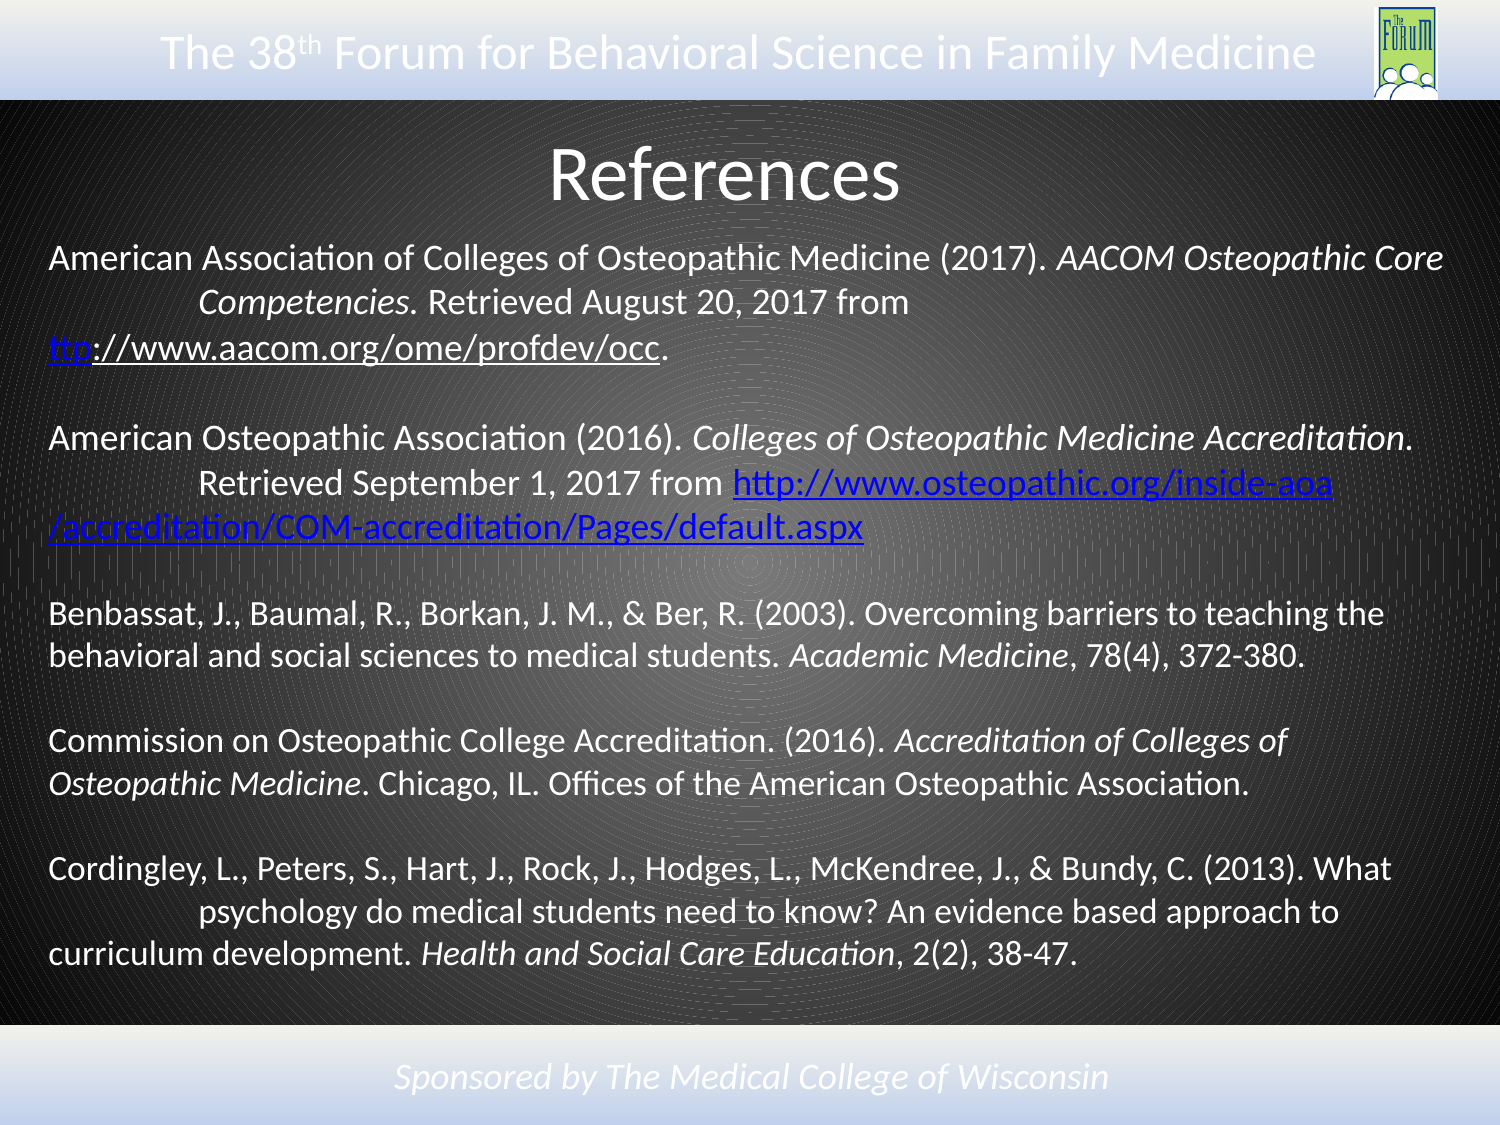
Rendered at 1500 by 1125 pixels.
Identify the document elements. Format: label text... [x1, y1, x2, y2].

title References [50, 112, 1400, 224]
list American Association of Colleges of Osteopathic Medicine (2017). AACOM Osteopathic Core Competencies. Retrieved August 20, 2017 from ttp://www.aacom.org/ome/profdev/occ. American Osteopathic Association (2016). Colleges of Osteopathic Medicine Accreditation. Retrieved September 1, 2017 from http://www.osteopathic.org/inside- aoa/accreditation/COM-accreditation/Pages/default.aspx Benbassat, J., Baumal, R., Borkan, J. M., & Ber, R. (2003). Overcoming barriers to teaching the behavioral and social sciences to medical students. Academic Medicine, 78(4), 372-380. Commission on Osteopathic College Accreditation. (2016). Accreditation of Colleges of Osteopathic Medicine. Chicago, IL. Offices of the American Osteopathic Association. Cordingley, L., Peters, S., Hart, J., Rock, J., Hodges, L., McKendree, J., & Bundy, C. (2013). What psychology do medical students need to know? An evidence based approach to curriculum development. Health and Social Care Education, 2(2), 38-47. [0, 224, 1500, 947]
picture [1374, 7, 1438, 100]
